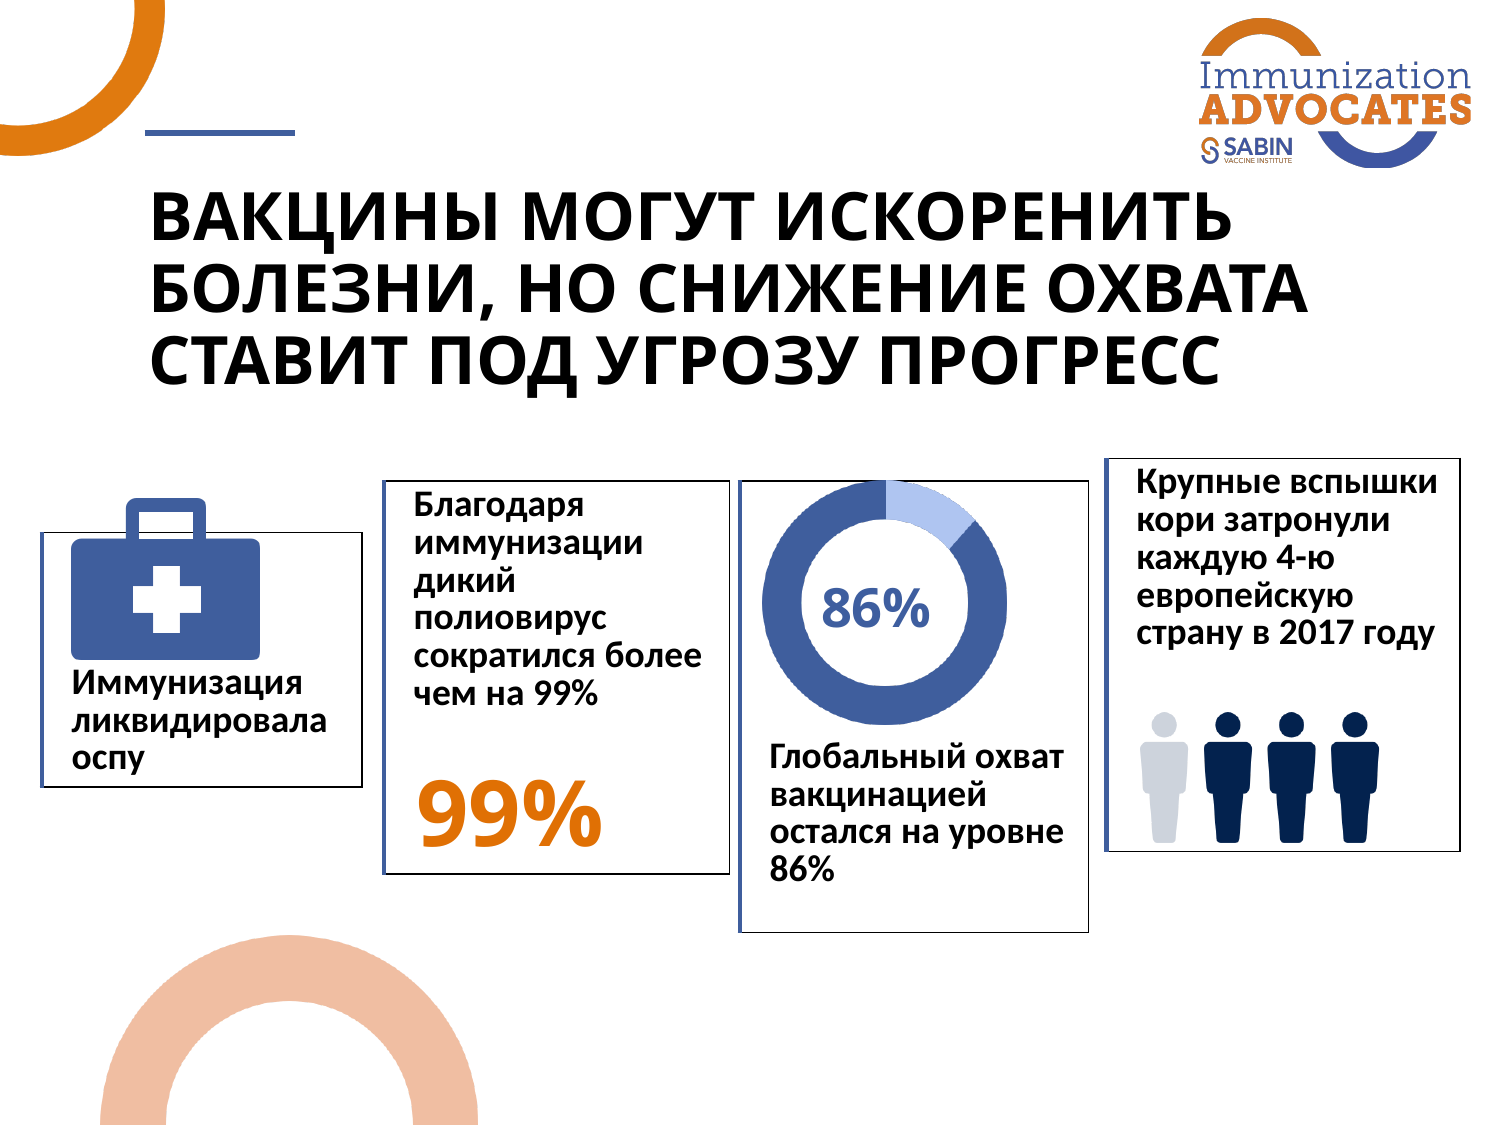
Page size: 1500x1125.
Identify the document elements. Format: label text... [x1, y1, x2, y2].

picture [1139, 712, 1380, 843]
picture [762, 480, 1007, 725]
text_box 99% [401, 747, 652, 873]
picture [1199, 18, 1471, 168]
table_header Крупные вспышки кори затронули каждую 4-ю европейскую страну в 2017 году [1109, 459, 1459, 851]
table_header Глобальный охват вакцинацией остался на уровне 86% [742, 482, 1088, 932]
picture [0, 0, 165, 156]
title ВАКЦИНЫ МОГУТ ИСКОРЕНИТЬ БОЛЕЗНИ, НО СНИЖЕНИЕ ОХВАТА СТАВИТ ПОД УГРОЗУ ПРОГРЕСС [133, 175, 1439, 456]
table_header Иммунизация ликвидировала оспу [44, 533, 361, 786]
picture [70, 498, 260, 660]
picture [100, 935, 478, 1125]
table_header Благодаря иммунизации дикий полиовирус сократился более чем на 99% [386, 482, 729, 873]
